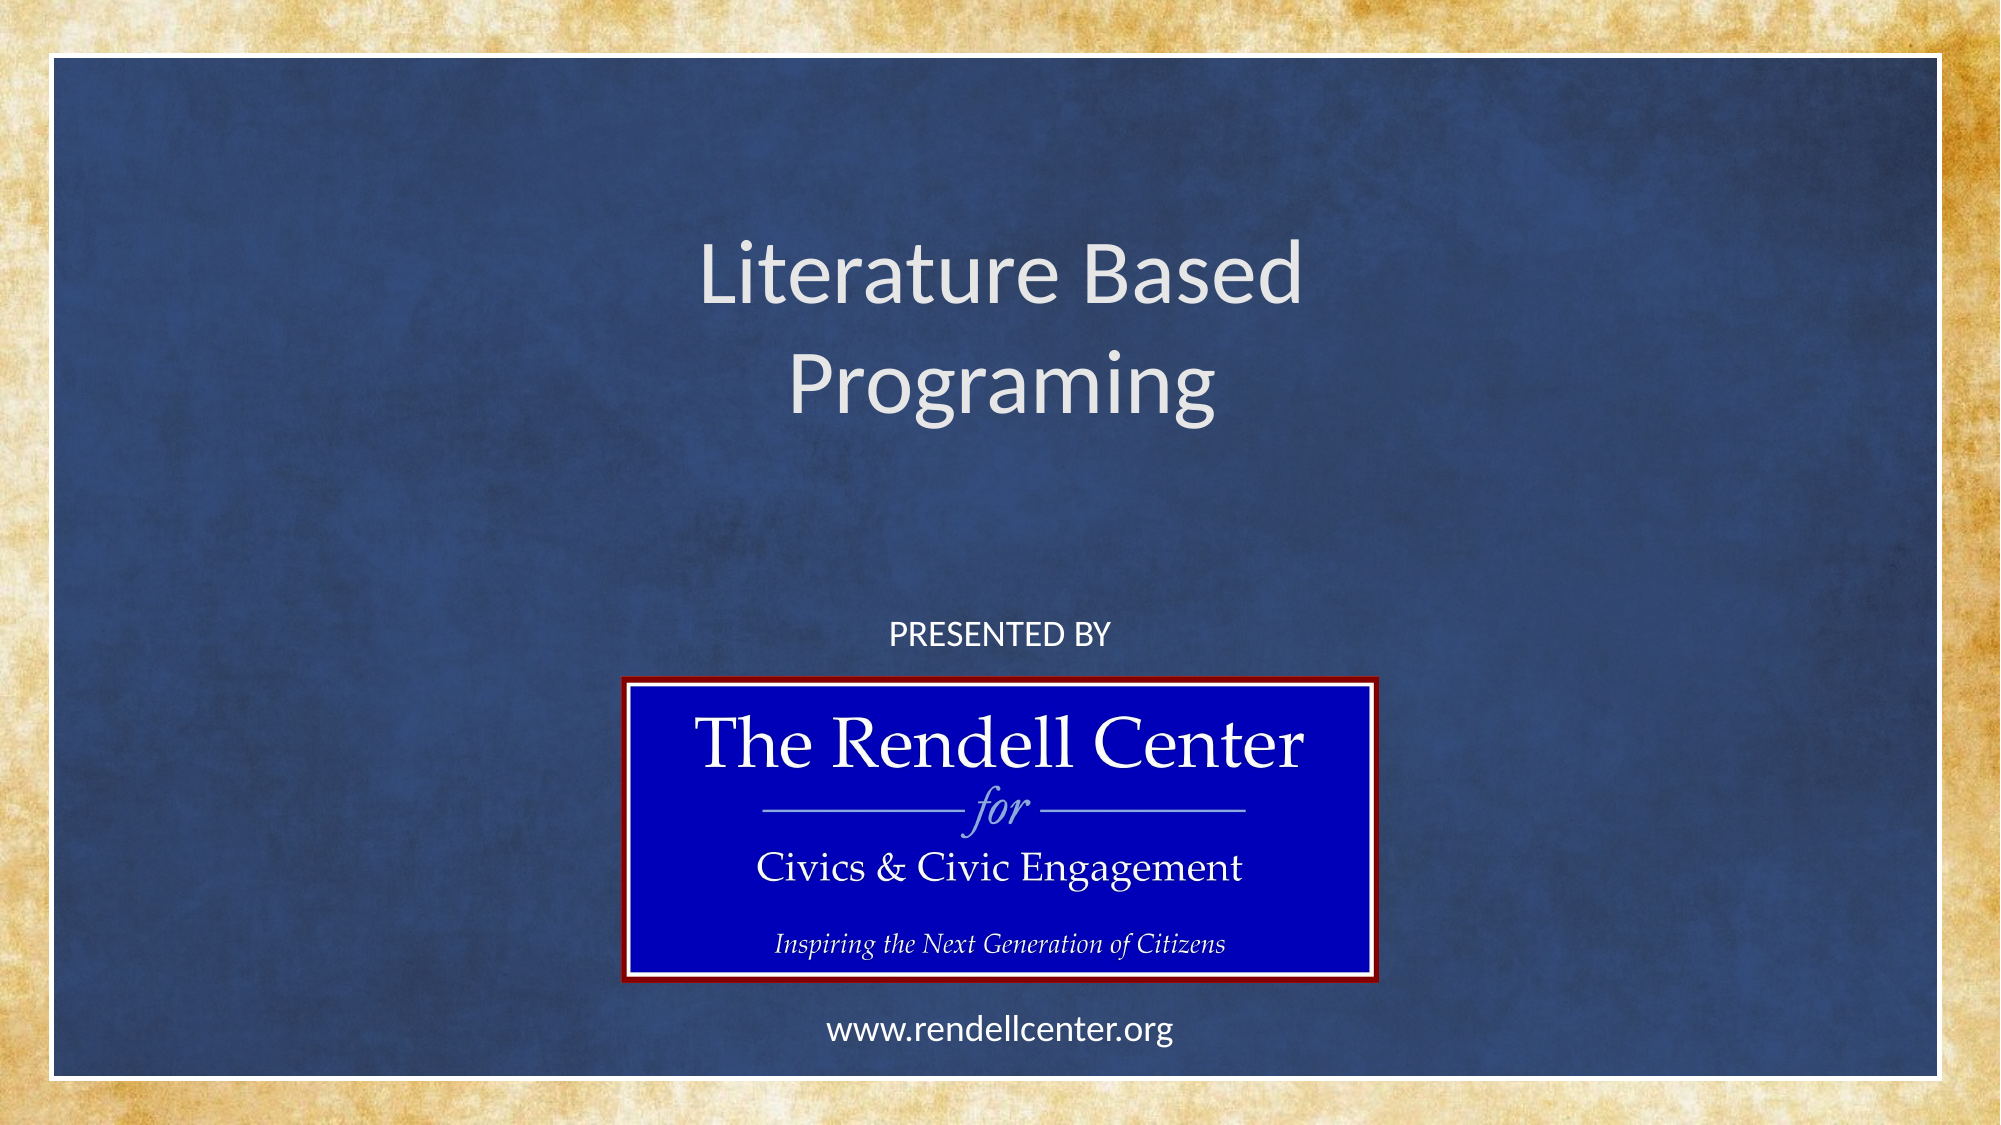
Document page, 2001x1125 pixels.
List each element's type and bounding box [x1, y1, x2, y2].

text_box [0, 0, 2000, 1125]
